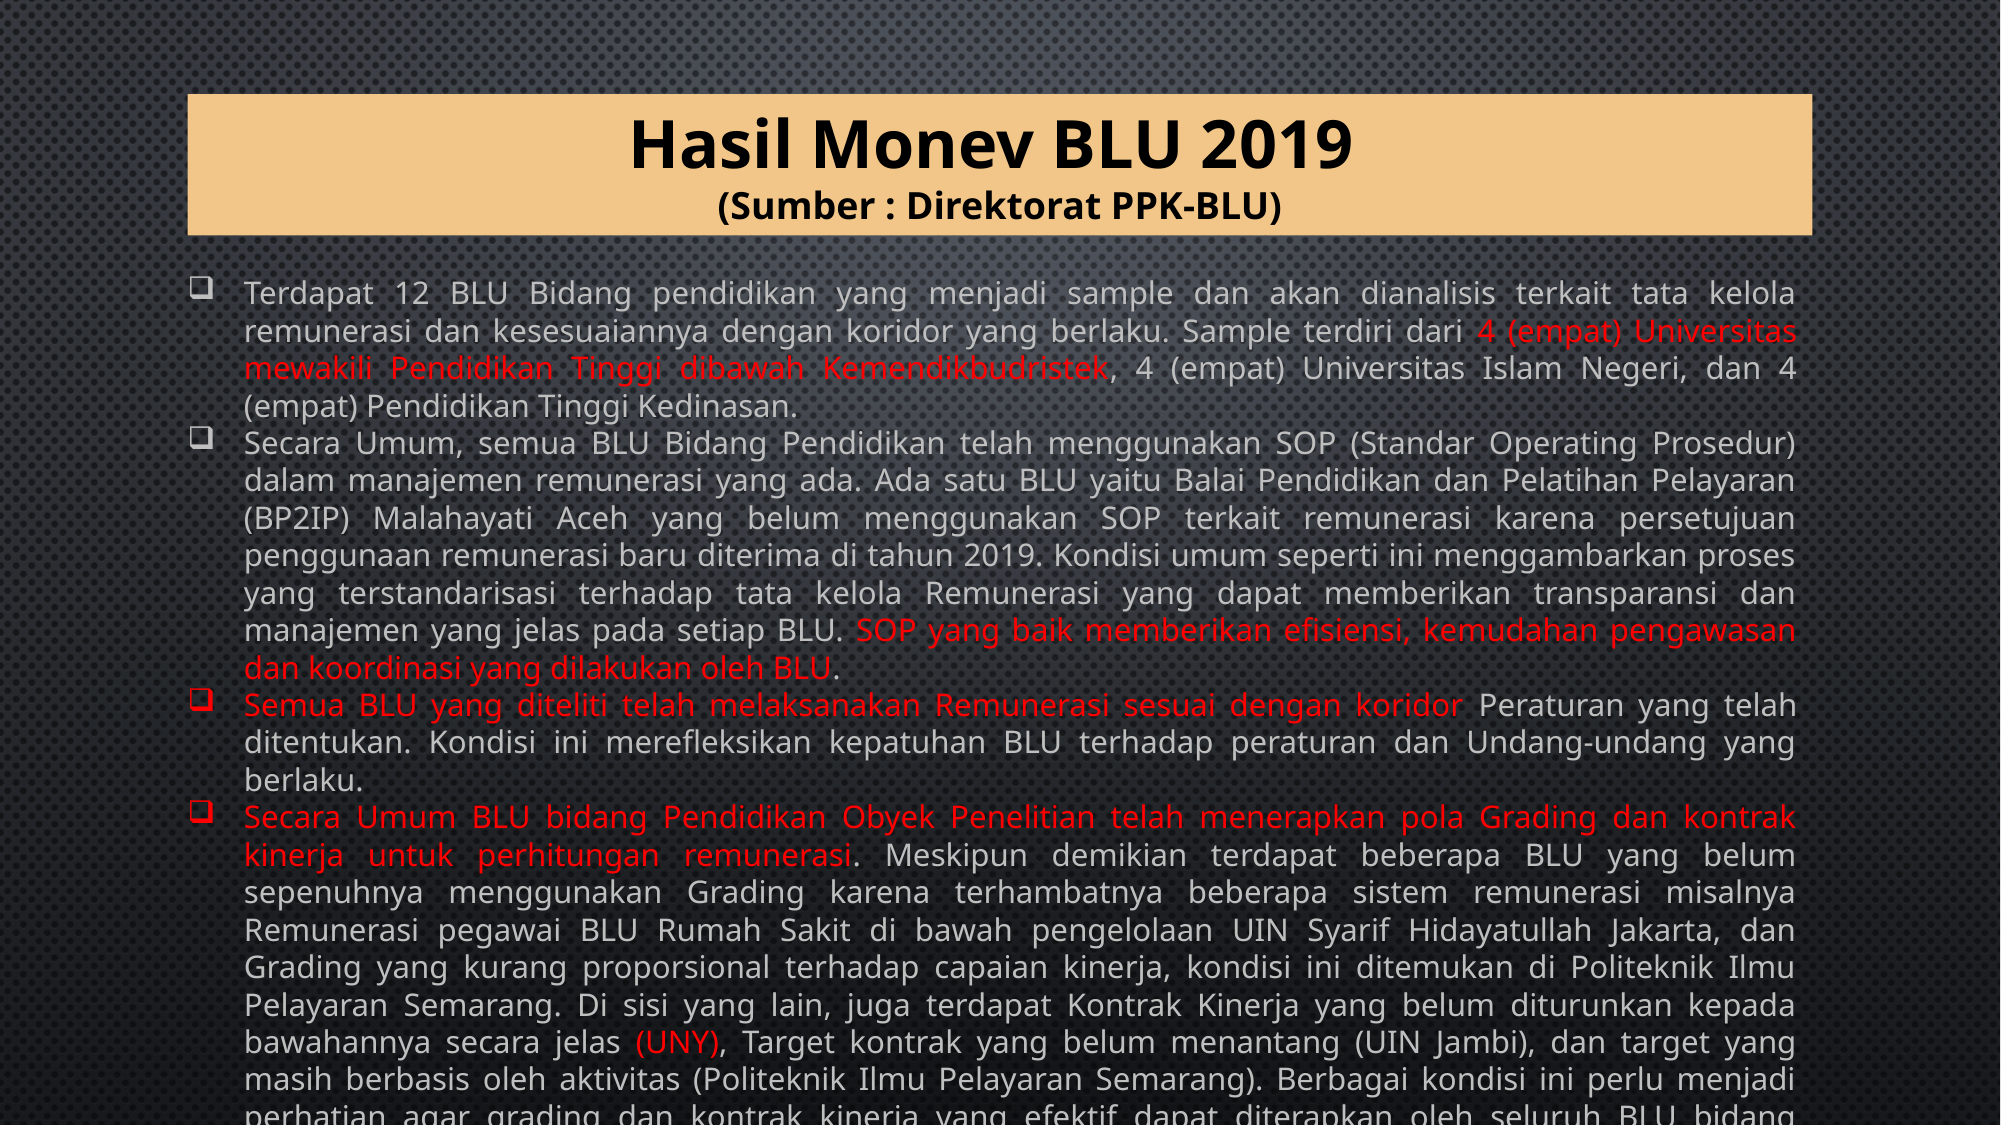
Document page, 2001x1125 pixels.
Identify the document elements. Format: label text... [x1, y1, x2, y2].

title Hasil Monev BLU 2019 (Sumber : Direktorat PPK-BLU) [187, 94, 1813, 236]
text_box Terdapat 12 BLU Bidang pendidikan yang menjadi sample dan akan dianalisis terkait tata kelola remunerasi dan kesesuaiannya dengan koridor yang berlaku. Sample terdiri dari 4 (empat) Universitas mewakili Pendidikan Tinggi dibawah Kemendikbudristek, 4 (empat) Universitas Islam Negeri, dan 4 (empat) Pendidikan Tinggi Kedinasan. Secara Umum, semua BLU Bidang Pendidikan telah menggunakan SOP (Standar Operating Prosedur) dalam manajemen remunerasi yang ada. Ada satu BLU yaitu Balai Pendidikan dan Pelatihan Pelayaran (BP2IP) Malahayati Aceh yang belum menggunakan SOP terkait remunerasi karena persetujuan penggunaan remunerasi baru diterima di tahun 2019. Kondisi umum seperti ini menggambarkan proses yang terstandarisasi terhadap tata kelola Remunerasi yang dapat memberikan transparansi dan manajemen yang jelas pada setiap BLU. SOP yang baik memberikan efisiensi, kemudahan pengawasan dan koordinasi yang dilakukan oleh BLU. Semua BLU yang diteliti telah melaksanakan Remunerasi sesuai dengan koridor Peraturan yang telah ditentukan. Kondisi ini merefleksikan kepatuhan BLU terhadap peraturan dan Undang-undang yang berlaku. Secara Umum BLU bidang Pendidikan Obyek Penelitian telah menerapkan pola Grading dan kontrak kinerja untuk perhitungan remunerasi. Meskipun demikian terdapat beberapa BLU yang belum sepenuhnya menggunakan Grading karena terhambatnya beberapa sistem remunerasi misalnya Remunerasi pegawai BLU Rumah Sakit di bawah pengelolaan UIN Syarif Hidayatullah Jakarta, dan Grading yang kurang proporsional terhadap capaian kinerja, kondisi ini ditemukan di Politeknik Ilmu Pelayaran Semarang. Di sisi yang lain, juga terdapat Kontrak Kinerja yang belum diturunkan kepada bawahannya secara jelas (UNY), Target kontrak yang belum menantang (UIN Jambi), dan target yang masih berbasis oleh aktivitas (Politeknik Ilmu Pelayaran Semarang). Berbagai kondisi ini perlu menjadi perhatian agar grading dan kontrak kinerja yang efektif dapat diterapkan oleh seluruh BLU bidang pendidikan di Indonesia [172, 266, 1813, 1125]
